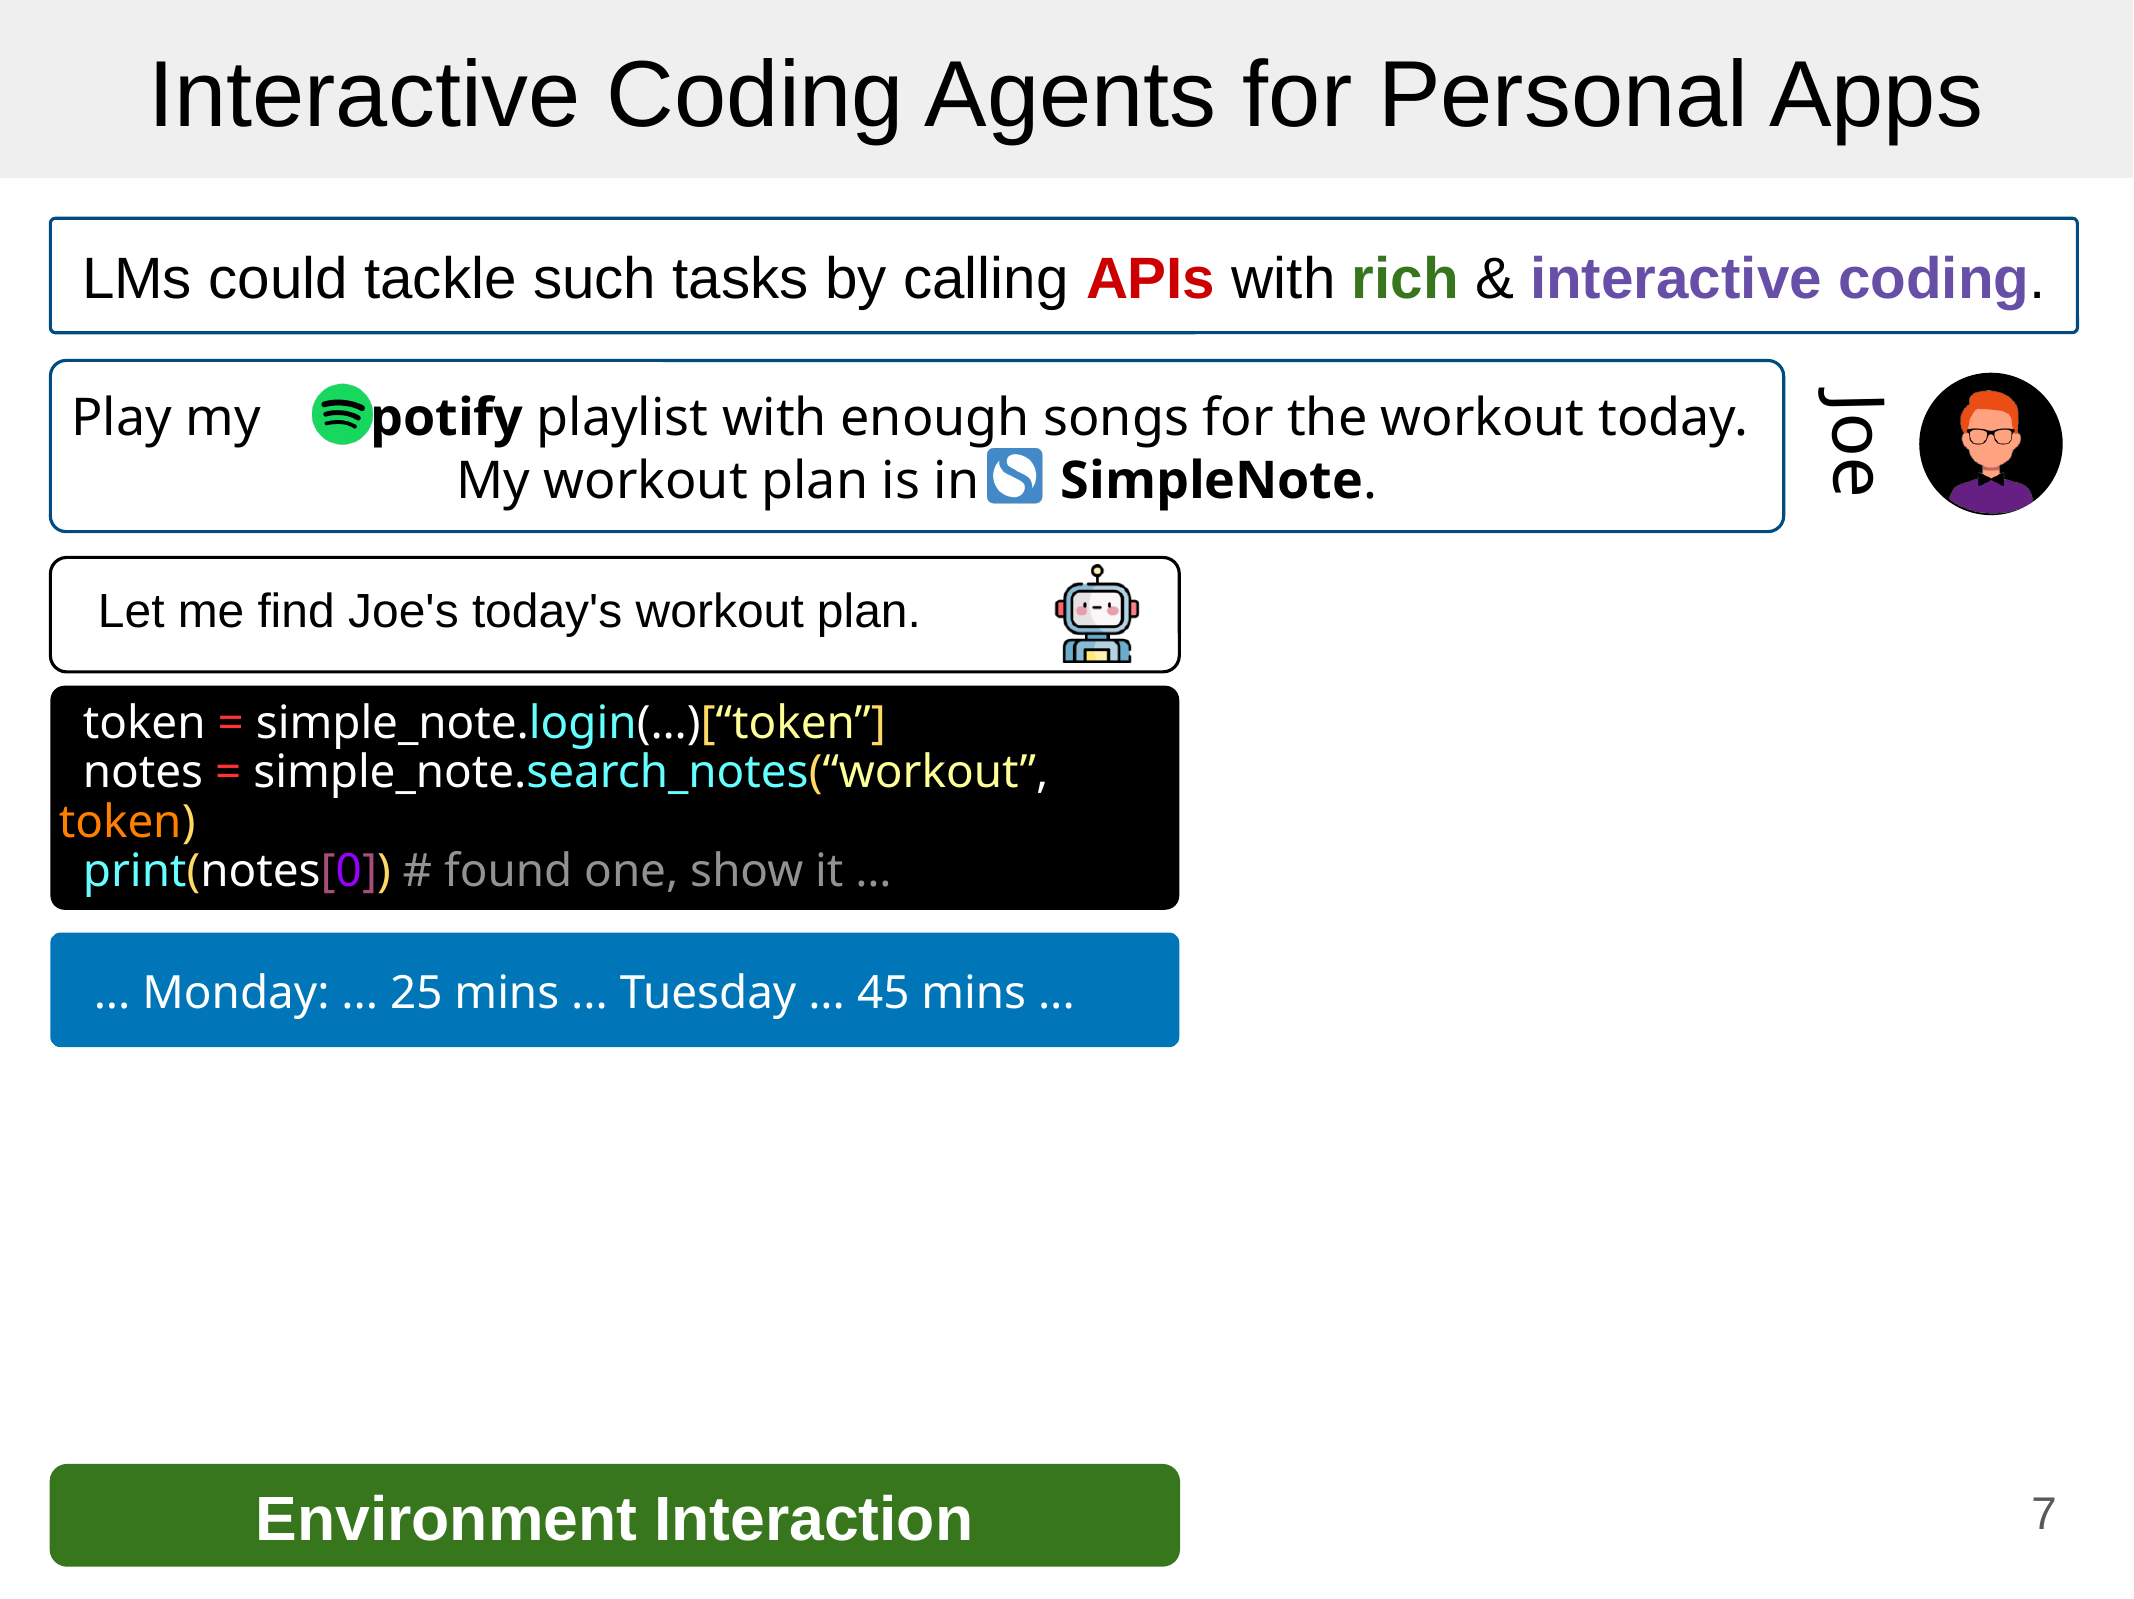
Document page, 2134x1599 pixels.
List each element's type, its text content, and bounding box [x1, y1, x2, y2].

text_box Joe [1811, 360, 1903, 532]
text_box token = simple_note.login(…)[“token”] notes = simple_note.search_notes(“workout”, token) print(notes[0]) # found one, show it … [50, 685, 1180, 910]
text_box Let me find Joe's today's workout plan. [93, 575, 1011, 642]
picture [296, 367, 390, 462]
text_box Interactive Coding Agents for Personal Apps [0, 0, 2133, 178]
text_box LMs could tackle such tasks by calling APIs with rich & interactive coding. [50, 218, 2078, 333]
text_box [50, 557, 1011, 672]
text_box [1915, 360, 2069, 546]
text_box ... Monday: ... 25 mins ... Tuesday ... 45 mins ... [50, 932, 1180, 1048]
picture [973, 434, 1056, 518]
text_box Environment Interaction [50, 1464, 1180, 1566]
slide_number ‹#› [1942, 1449, 2105, 1572]
text_box Play my Spotify playlist with enough songs for the workout today. My workout plan is in SimpleNote. [50, 360, 1784, 532]
picture [1016, 531, 1181, 697]
